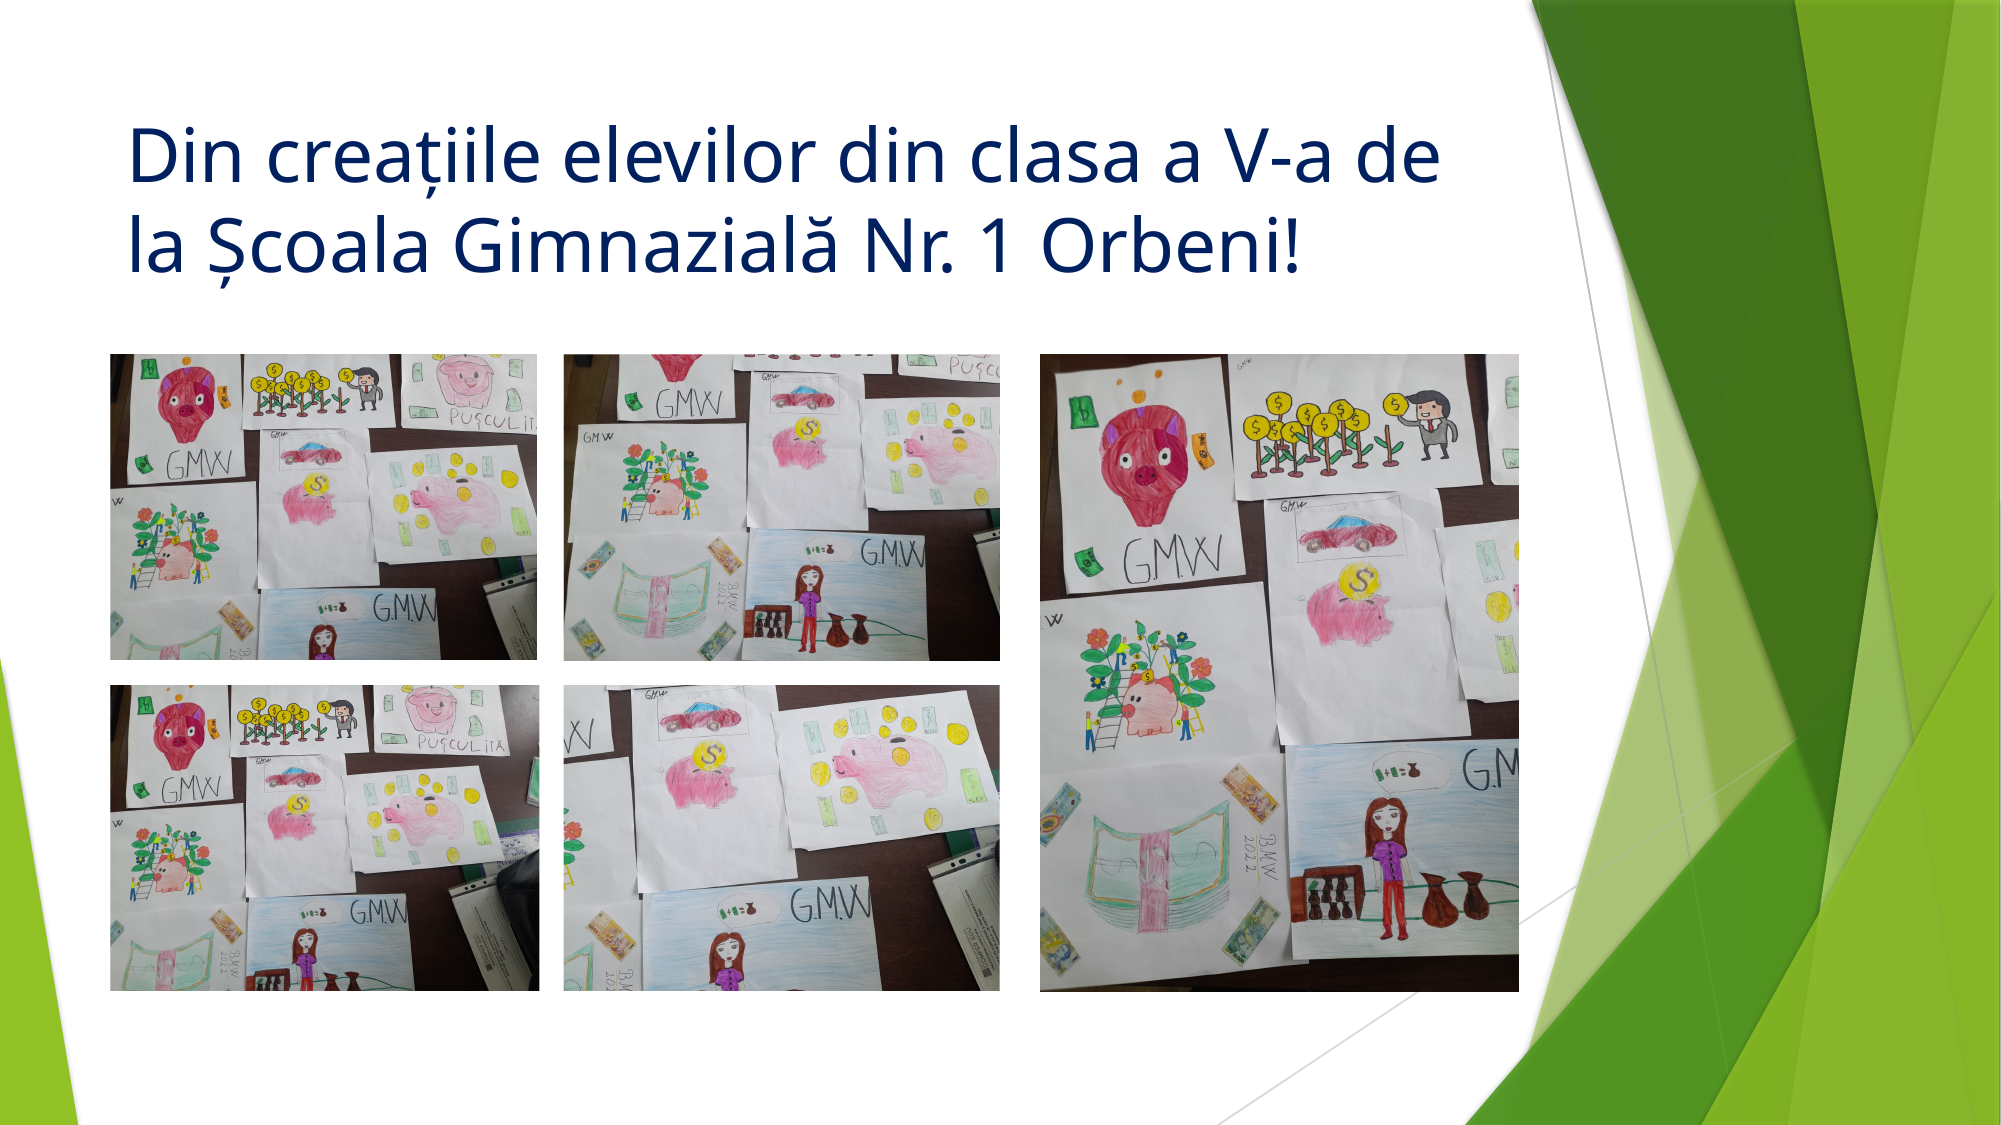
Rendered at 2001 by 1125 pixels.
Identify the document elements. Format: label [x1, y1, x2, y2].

list [1040, 353, 1519, 992]
list [170, 292, 477, 623]
text_box [0, 0, 2000, 1125]
picture [562, 288, 1001, 992]
picture [171, 623, 478, 1054]
